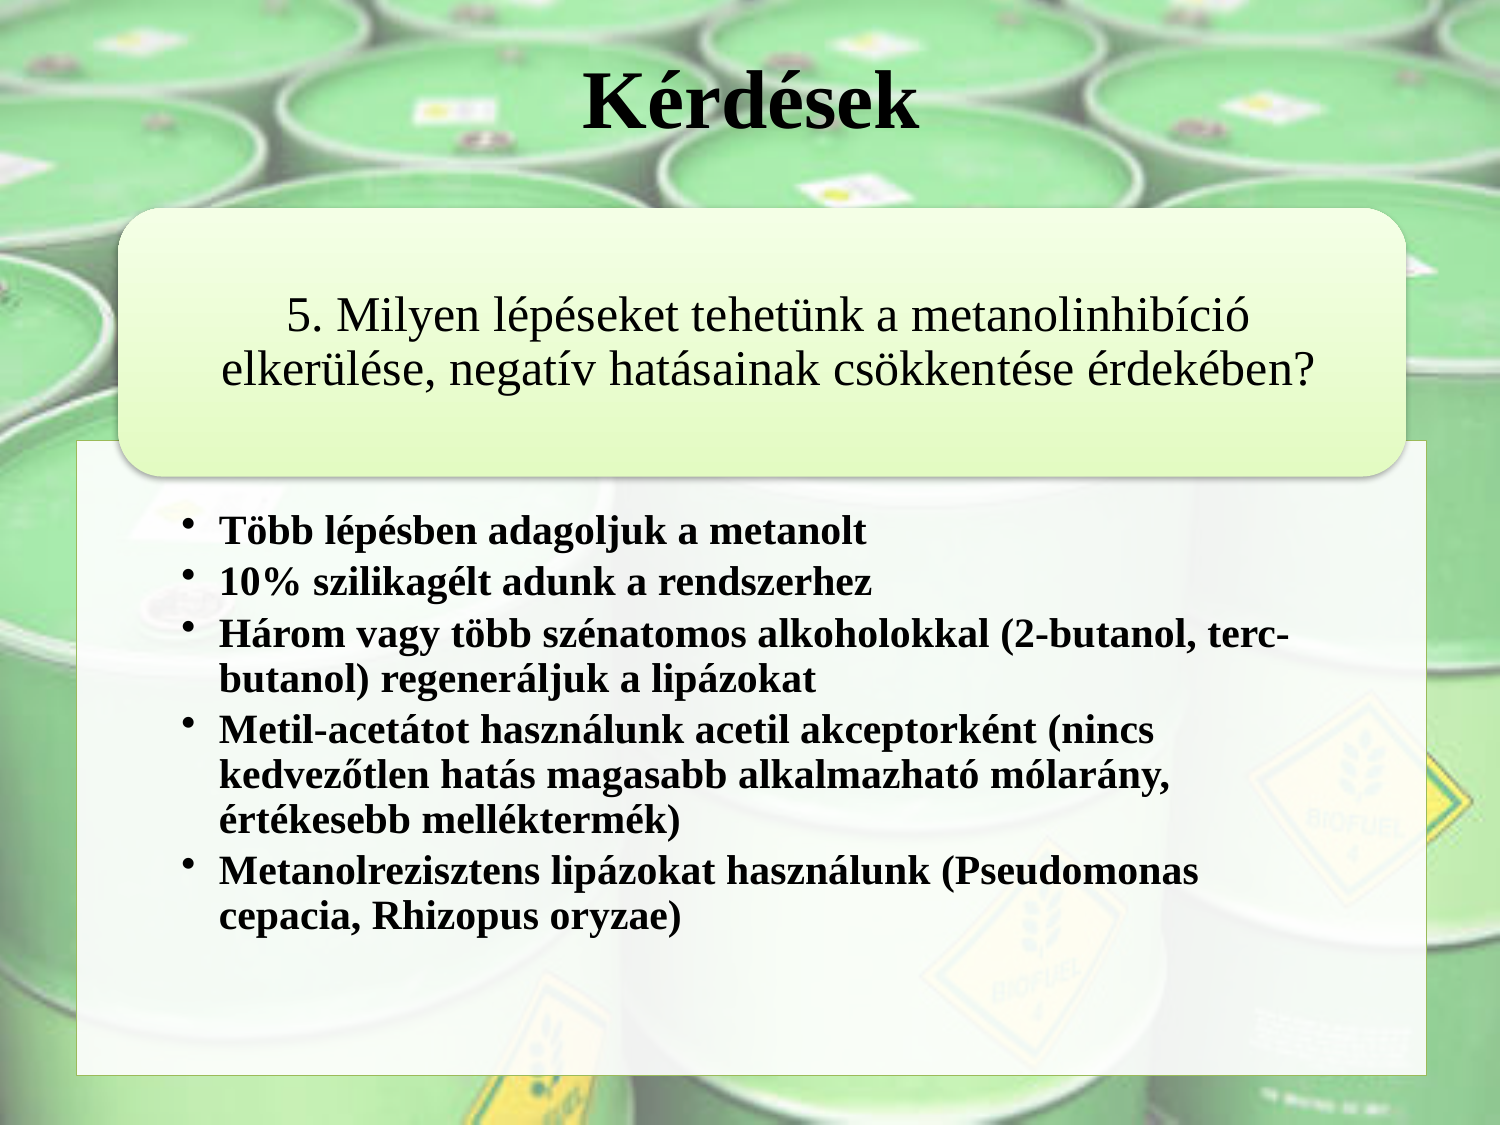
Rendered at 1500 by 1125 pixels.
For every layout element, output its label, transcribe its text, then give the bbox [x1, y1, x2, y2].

title Kérdések [76, 1, 1427, 190]
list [76, 207, 1427, 1083]
